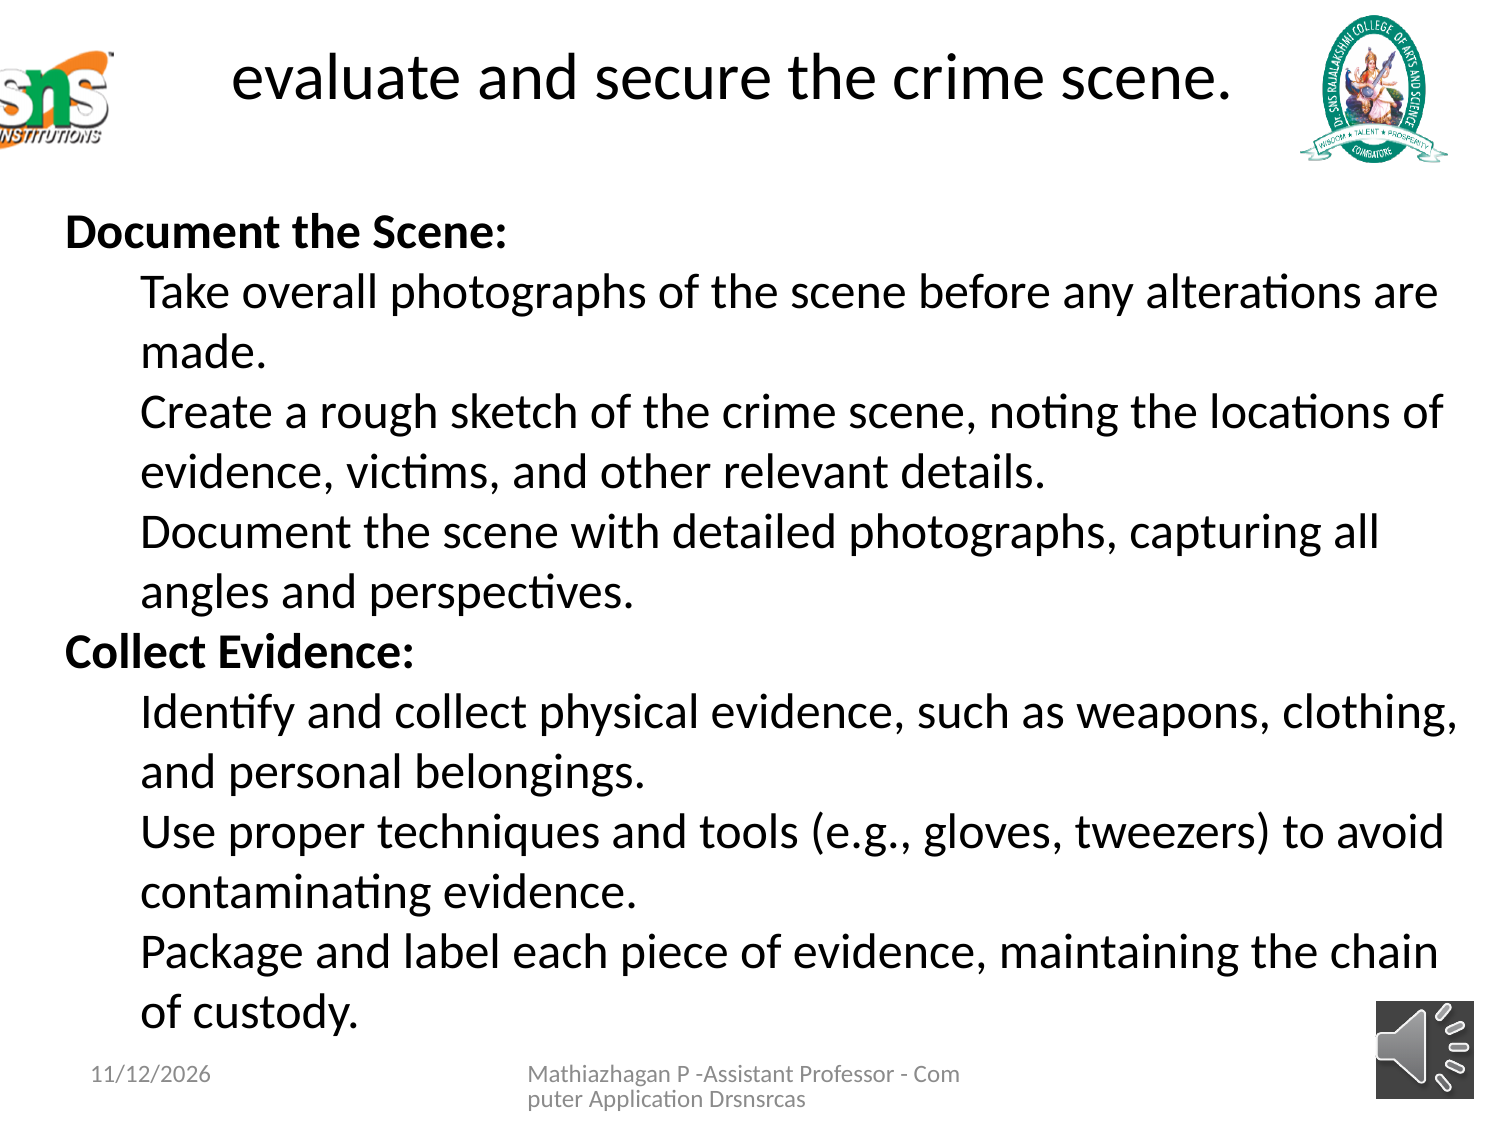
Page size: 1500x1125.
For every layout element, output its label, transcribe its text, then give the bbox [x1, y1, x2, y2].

text_box Document the Scene: Take overall photographs of the scene before any alterations are made. Create a rough sketch of the crime scene, noting the locations of evidence, victims, and other relevant details. Document the scene with detailed photographs, capturing all angles and perspectives. Collect Evidence: Identify and collect physical evidence, such as weapons, clothing, and personal belongings. Use proper techniques and tools (e.g., gloves, tweezers) to avoid contaminating evidence. Package and label each piece of evidence, maintaining the chain of custody. [50, 191, 1475, 1047]
list evaluate and secure the crime scene. [24, 24, 1425, 1005]
picture [1300, 15, 1448, 163]
slide_number 26-Nov-23 [75, 1042, 425, 1103]
picture [1374, 999, 1476, 1101]
footer Mathiazhagan P -Assistant Professor - Computer Application Drsnsrcas [512, 1042, 988, 1103]
picture [0, 49, 115, 150]
